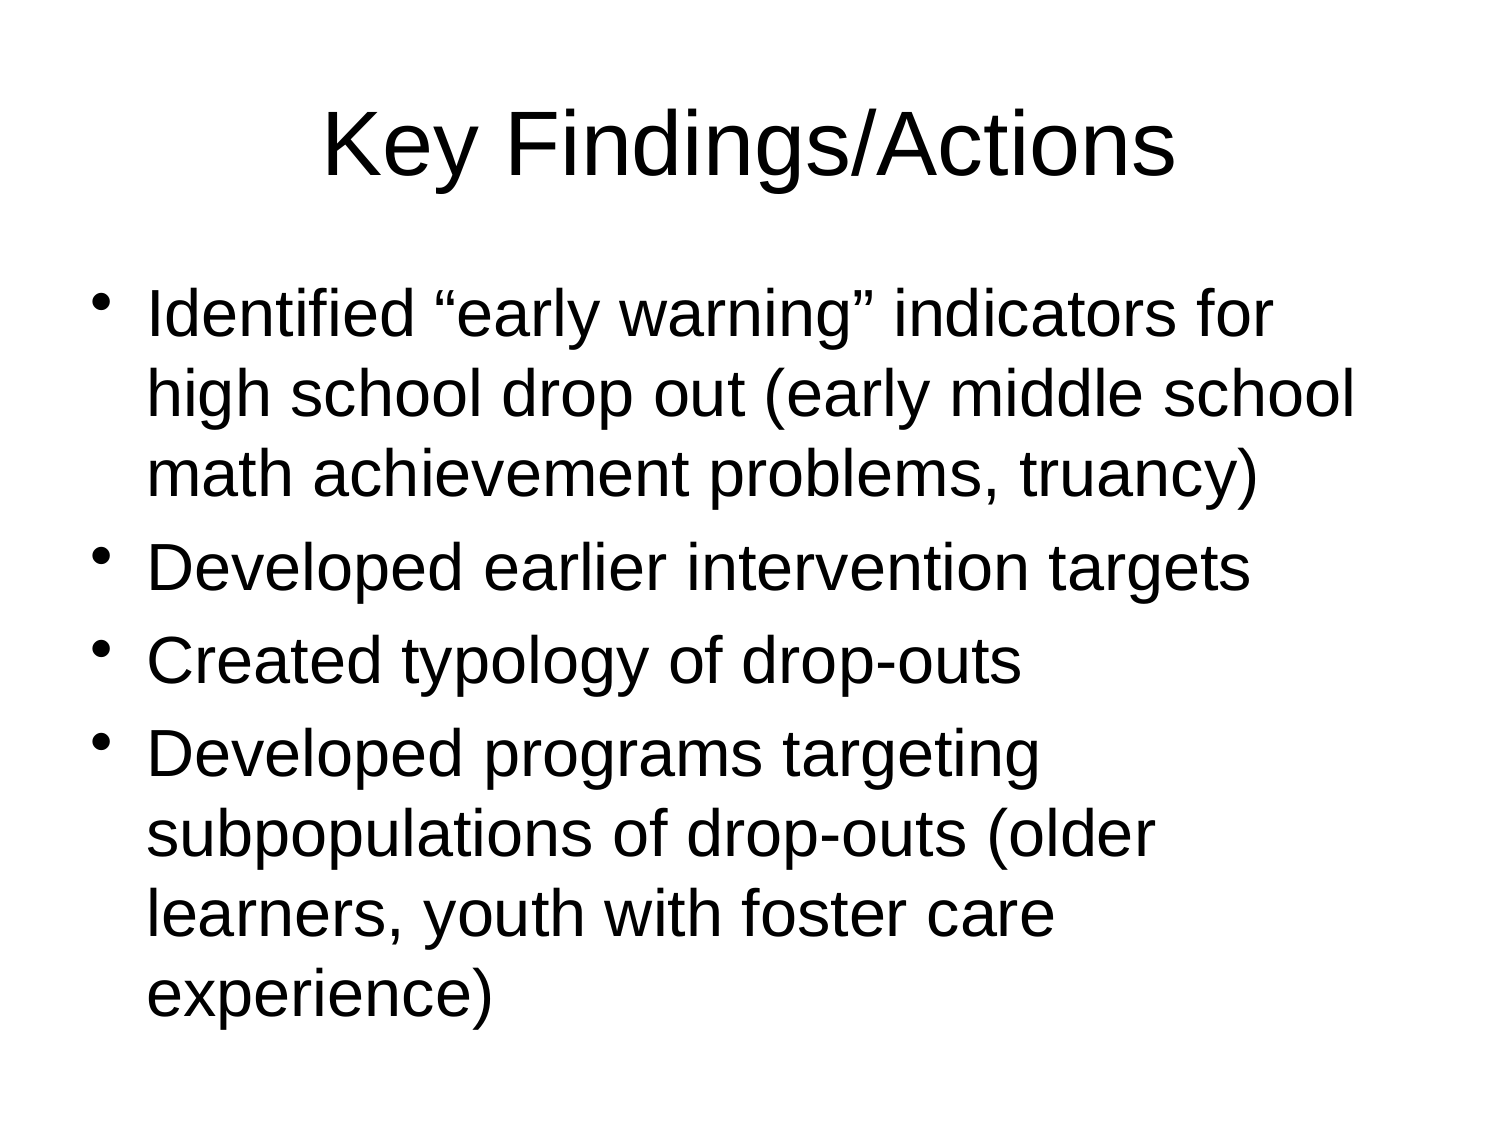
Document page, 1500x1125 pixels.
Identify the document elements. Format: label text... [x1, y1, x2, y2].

list Identified “early warning” indicators for high school drop out (early middle school math achievement problems, truancy) Developed earlier intervention targets Created typology of drop-outs Developed programs targeting subpopulations of drop-outs (older learners, youth with foster care experience) [74, 262, 1426, 1006]
title Key Findings/Actions [74, 44, 1426, 233]
